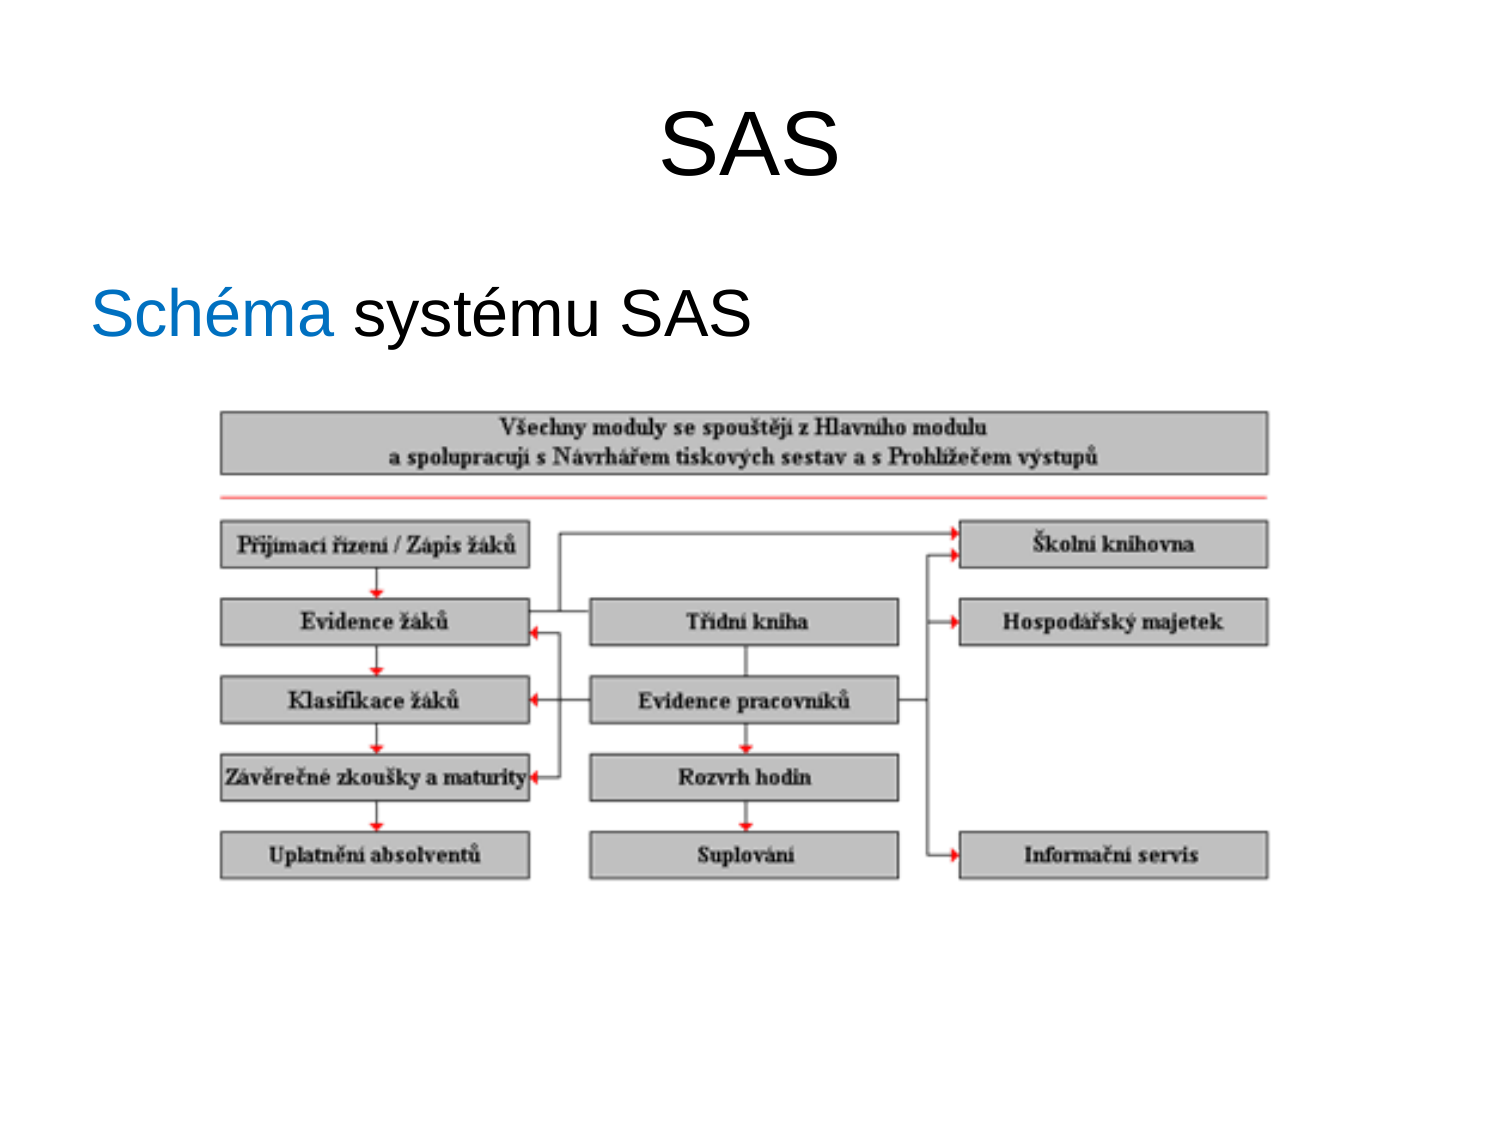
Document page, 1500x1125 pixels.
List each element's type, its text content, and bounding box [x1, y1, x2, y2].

title SAS [74, 44, 1426, 233]
list Schéma systému SAS [74, 262, 1426, 1006]
picture [218, 409, 1273, 884]
